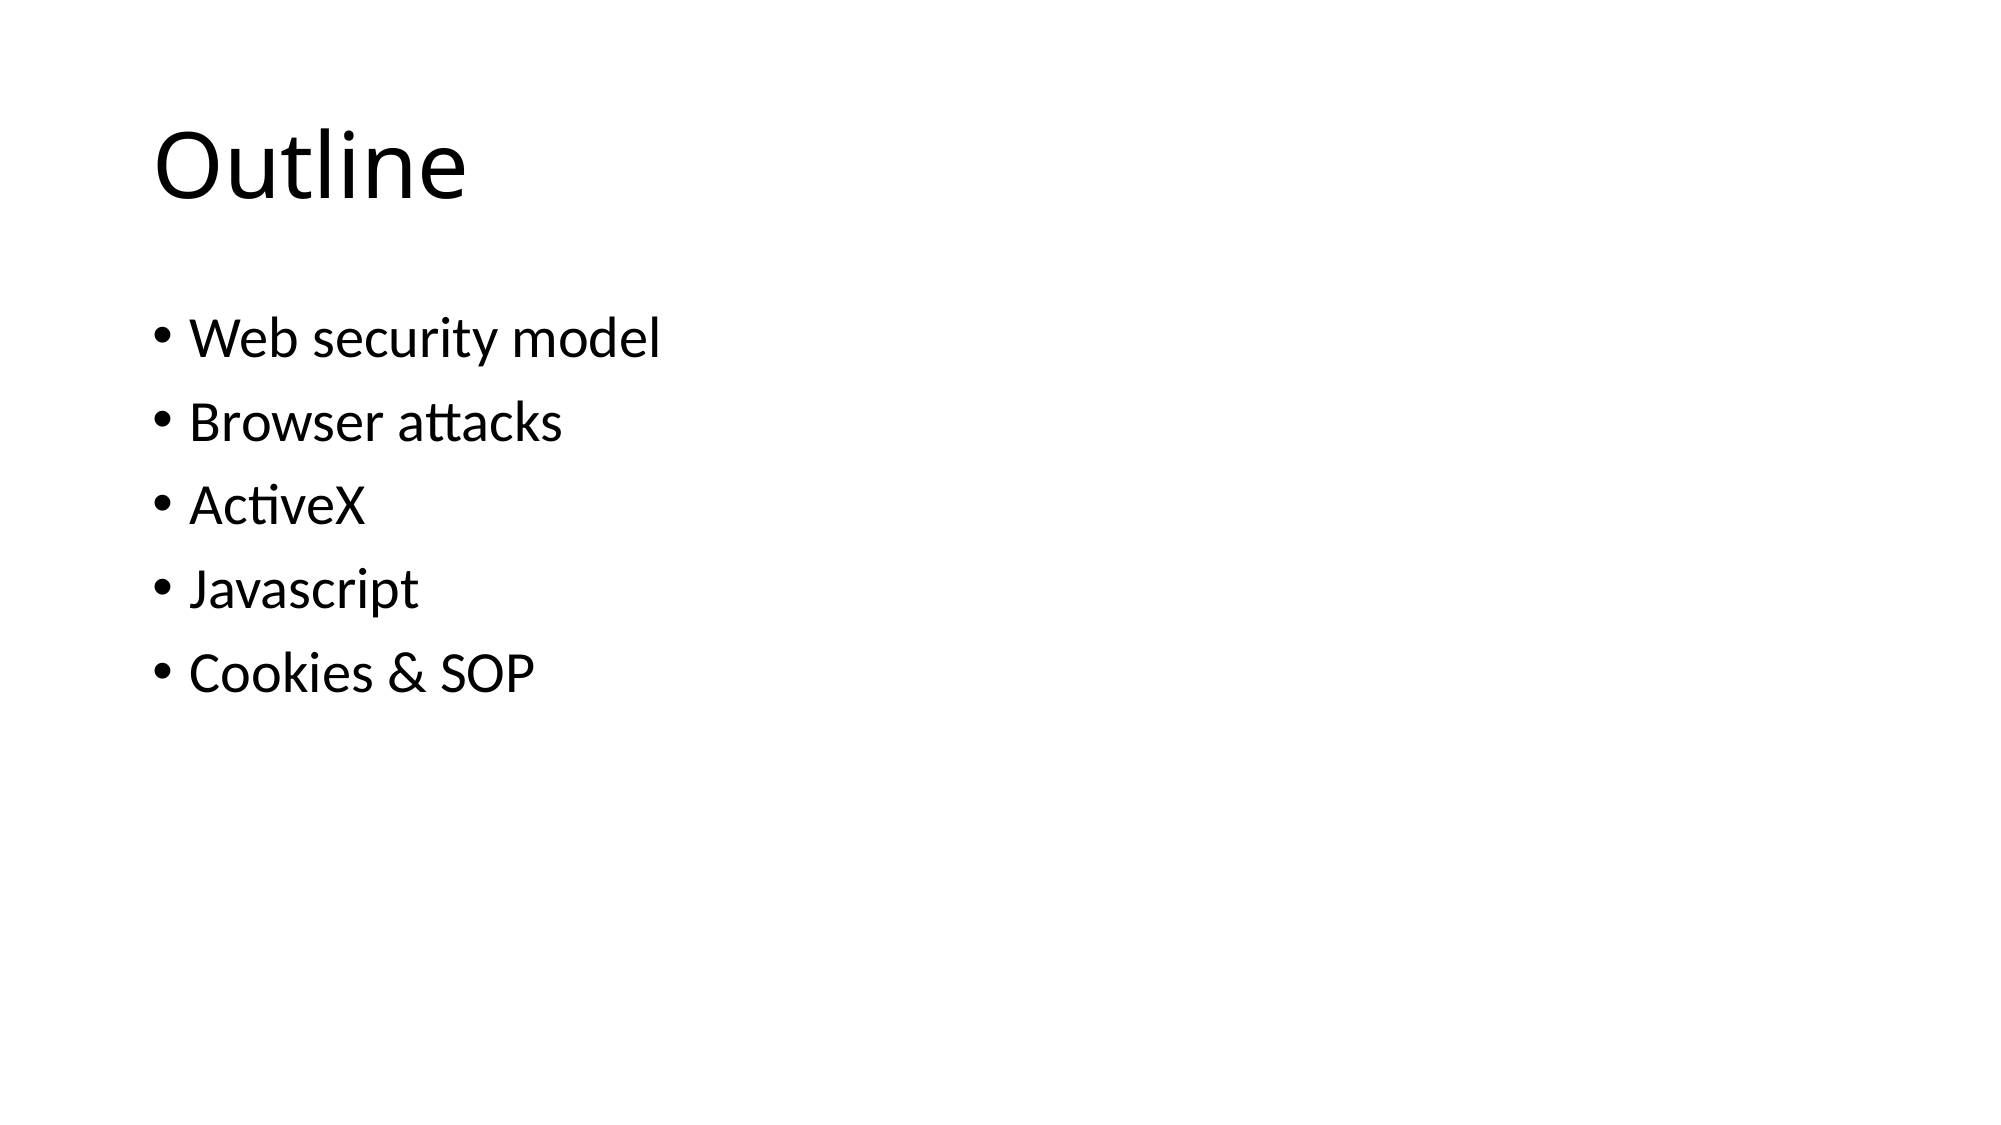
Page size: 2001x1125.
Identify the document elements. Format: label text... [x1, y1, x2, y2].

list Web security model Browser attacks ActiveX Javascript Cookies & SOP [137, 299, 1863, 1014]
title Outline [137, 59, 1863, 278]
